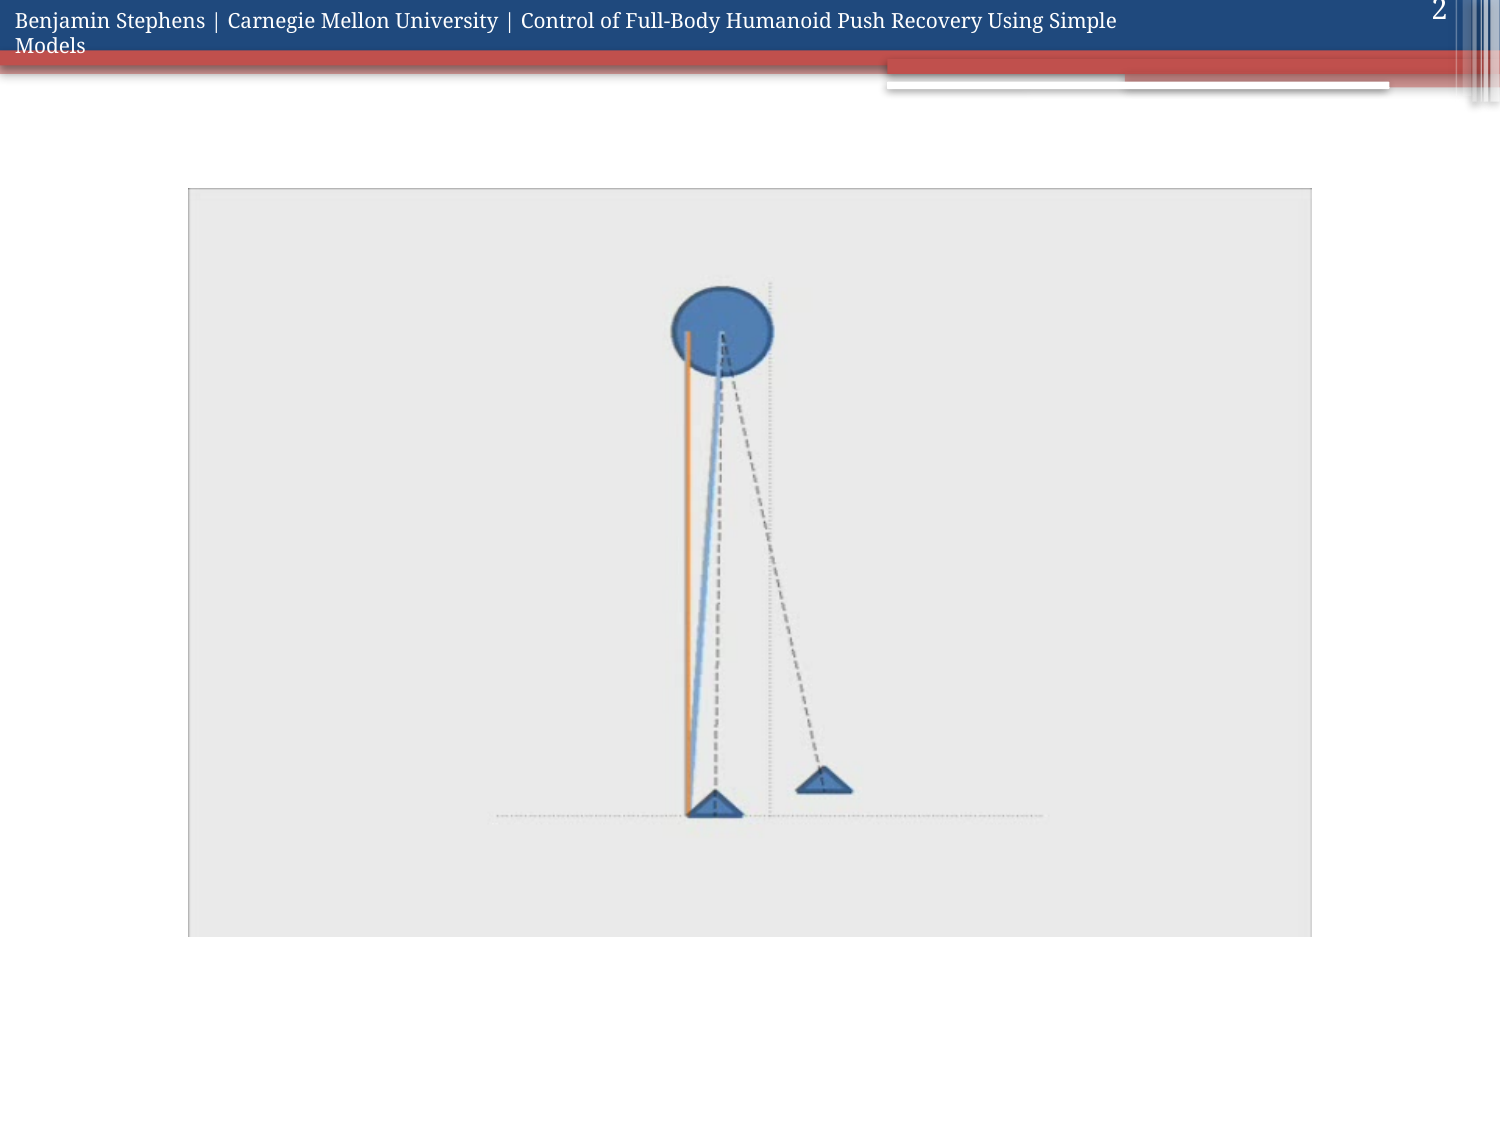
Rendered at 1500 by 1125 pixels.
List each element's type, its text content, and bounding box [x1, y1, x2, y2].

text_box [187, 187, 1313, 938]
slide_number 2 [1374, 0, 1463, 38]
